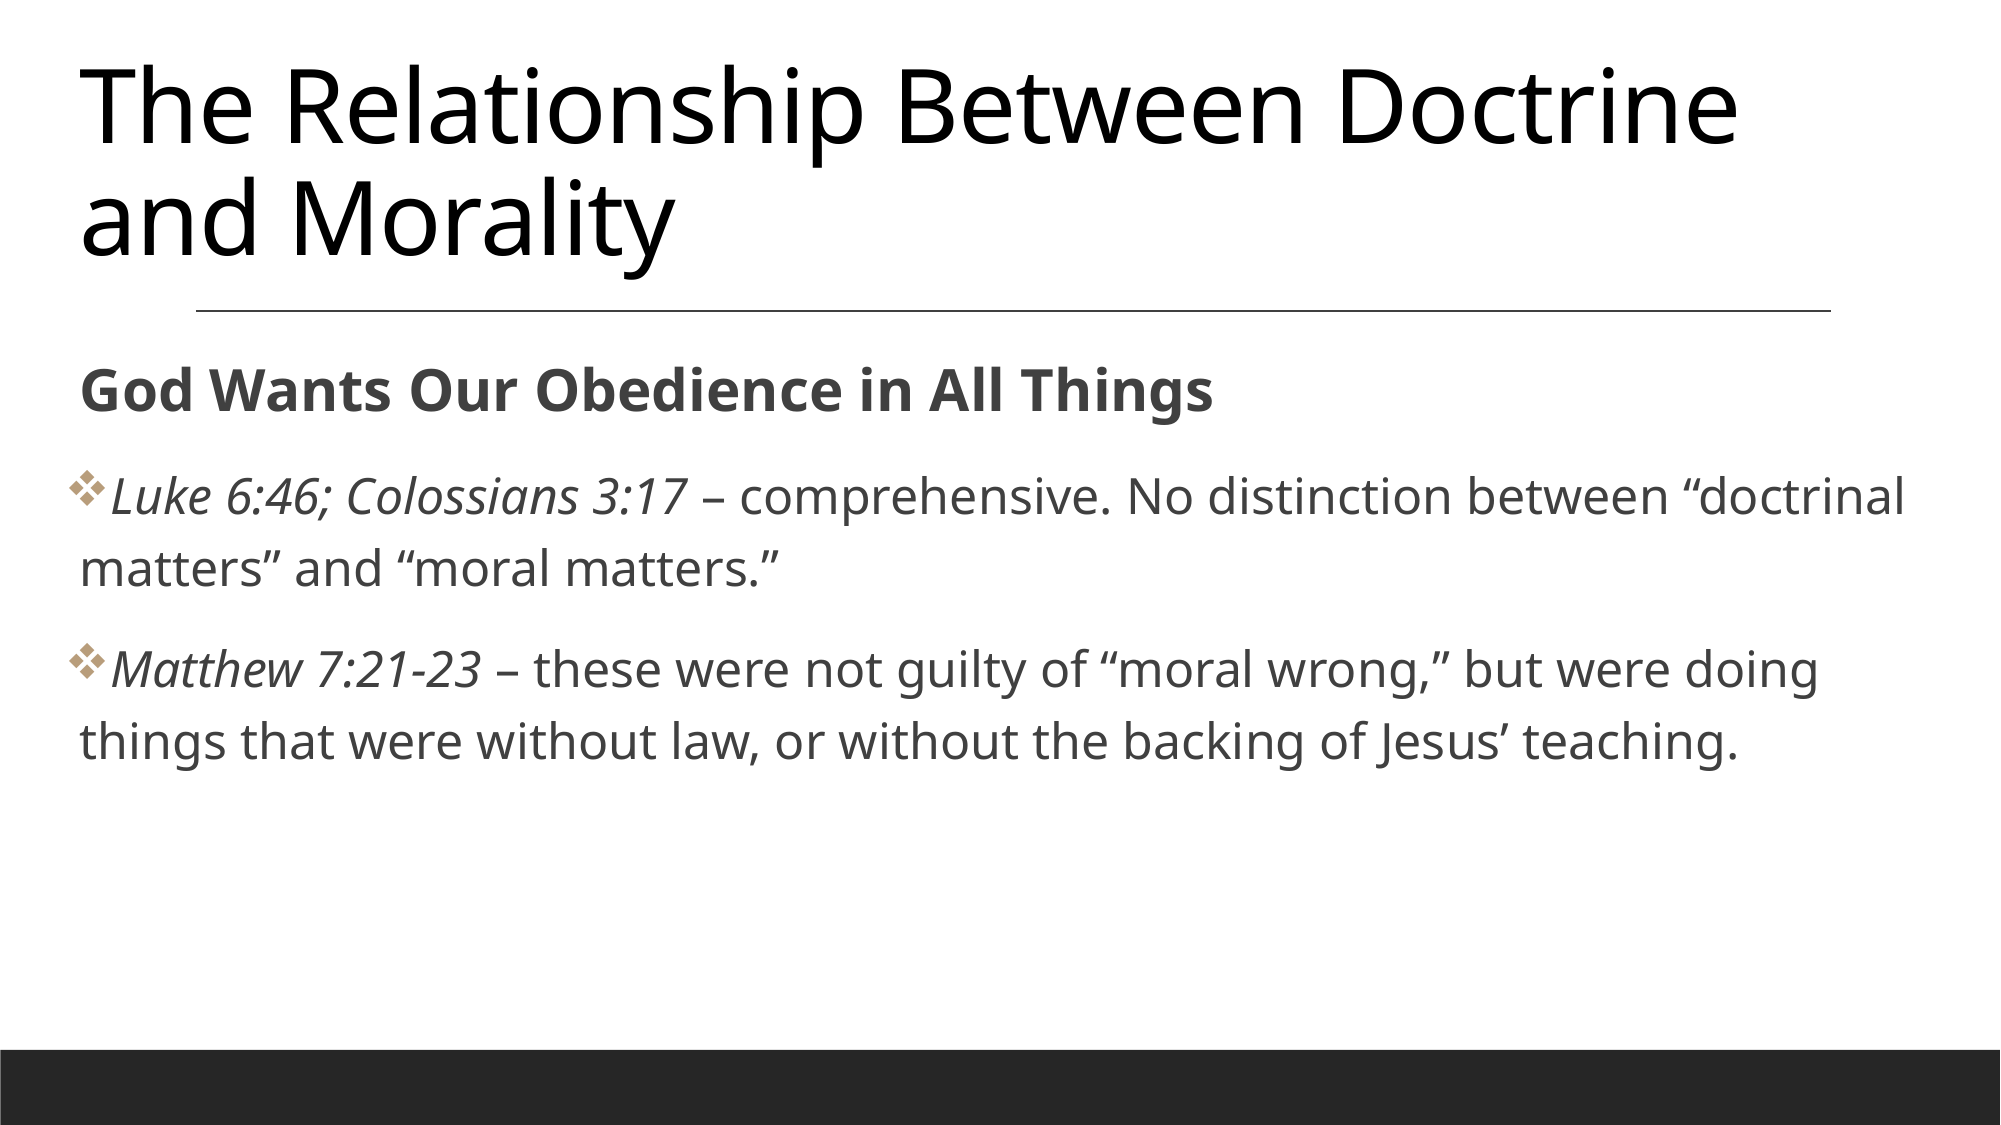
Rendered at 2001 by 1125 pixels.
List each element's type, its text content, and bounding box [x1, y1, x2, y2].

title The Relationship Between Doctrine and Morality [64, 47, 1936, 285]
list God Wants Our Obedience in All Things Luke 6:46; Colossians 3:17 – comprehensive. No distinction between “doctrinal matters” and “moral matters.” Matthew 7:21-23 – these were not guilty of “moral wrong,” but were doing things that were without law, or without the backing of Jesus’ teaching. [64, 331, 1936, 1025]
